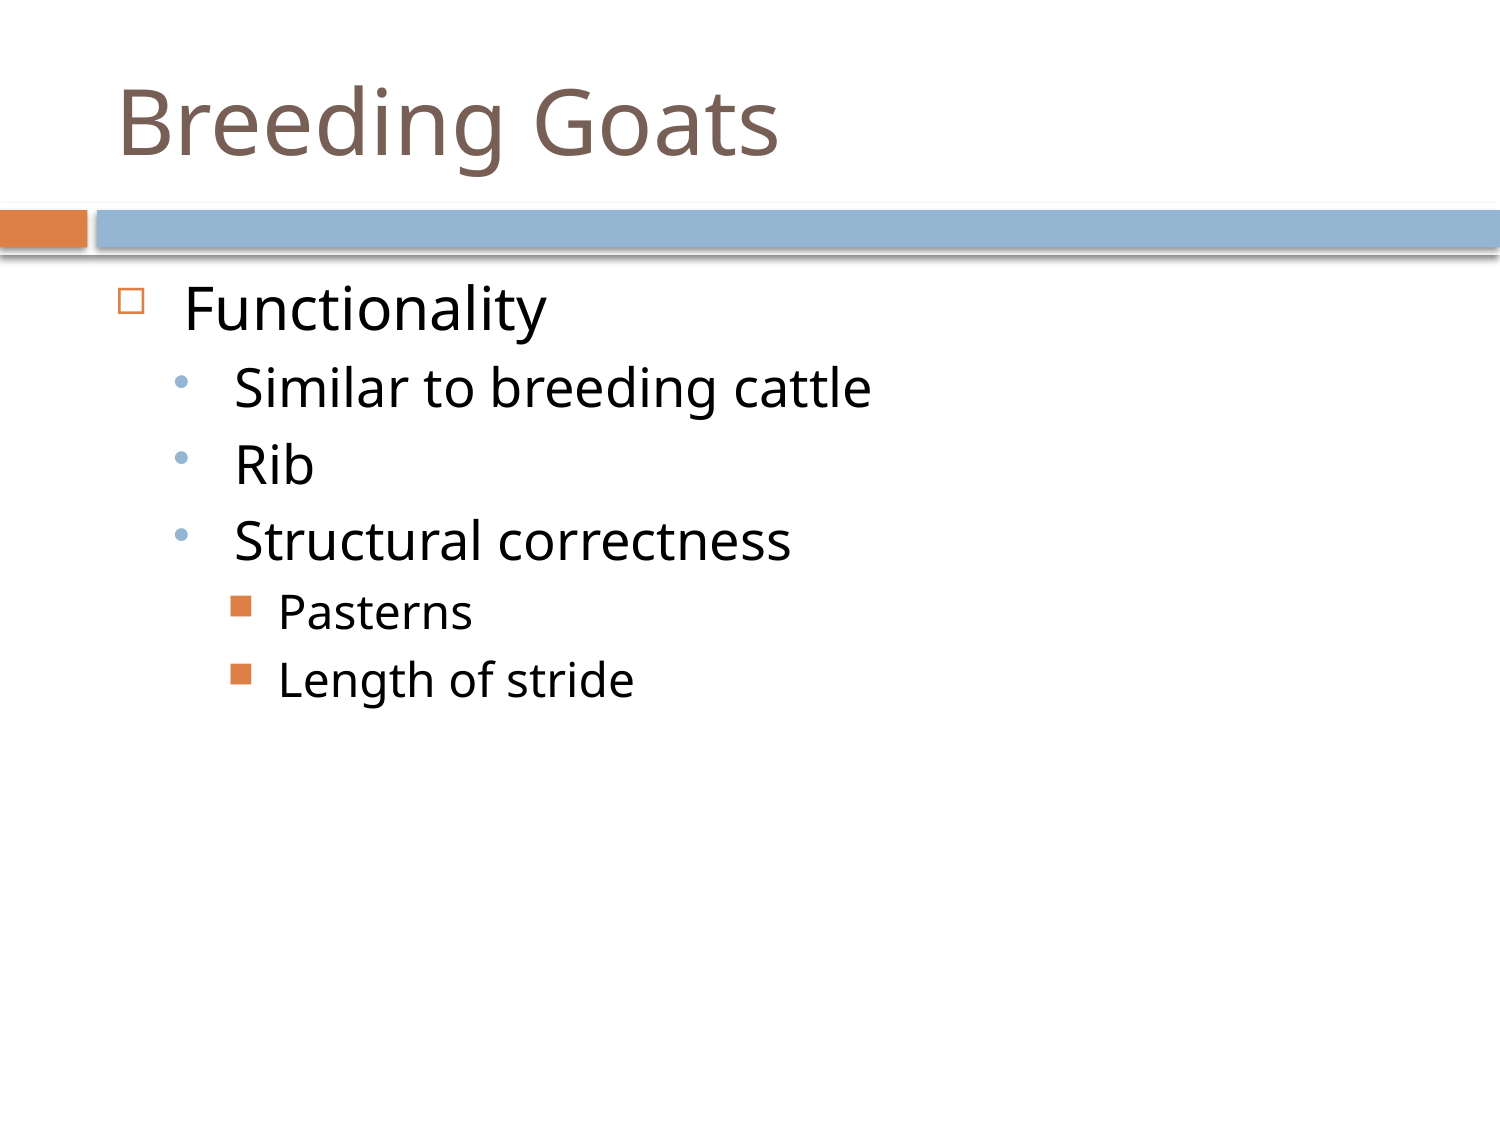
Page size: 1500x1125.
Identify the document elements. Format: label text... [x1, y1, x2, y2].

title Breeding Goats [100, 37, 1438, 200]
list Functionality Similar to breeding cattle Rib Structural correctness Pasterns Length of stride [100, 262, 1438, 1000]
